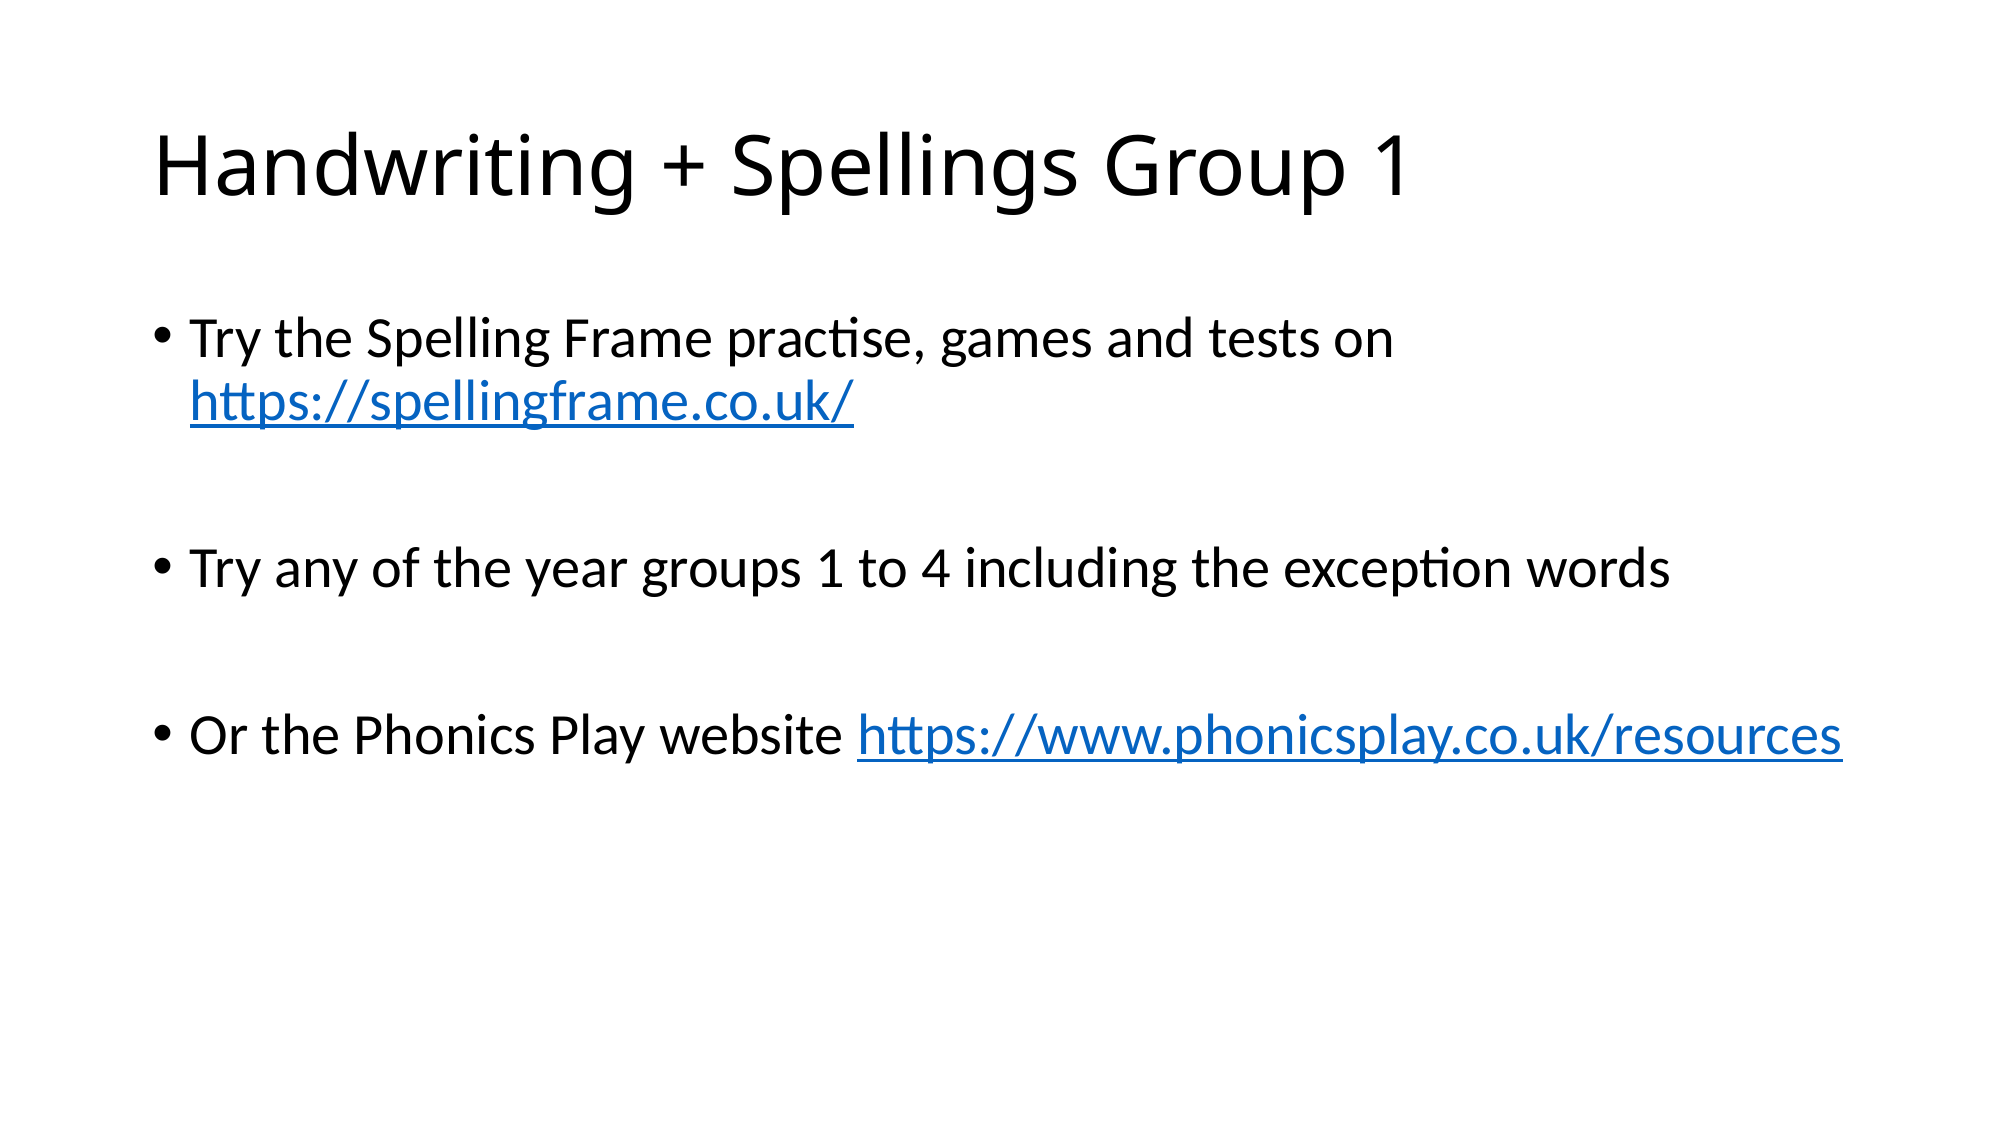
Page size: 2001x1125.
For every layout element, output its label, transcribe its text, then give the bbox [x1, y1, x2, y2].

title Handwriting + Spellings Group 1 [137, 59, 1863, 278]
list Try the Spelling Frame practise, games and tests on https://spellingframe.co.uk/ Try any of the year groups 1 to 4 including the exception words Or the Phonics Play website https://www.phonicsplay.co.uk/resources [137, 299, 1863, 1014]
